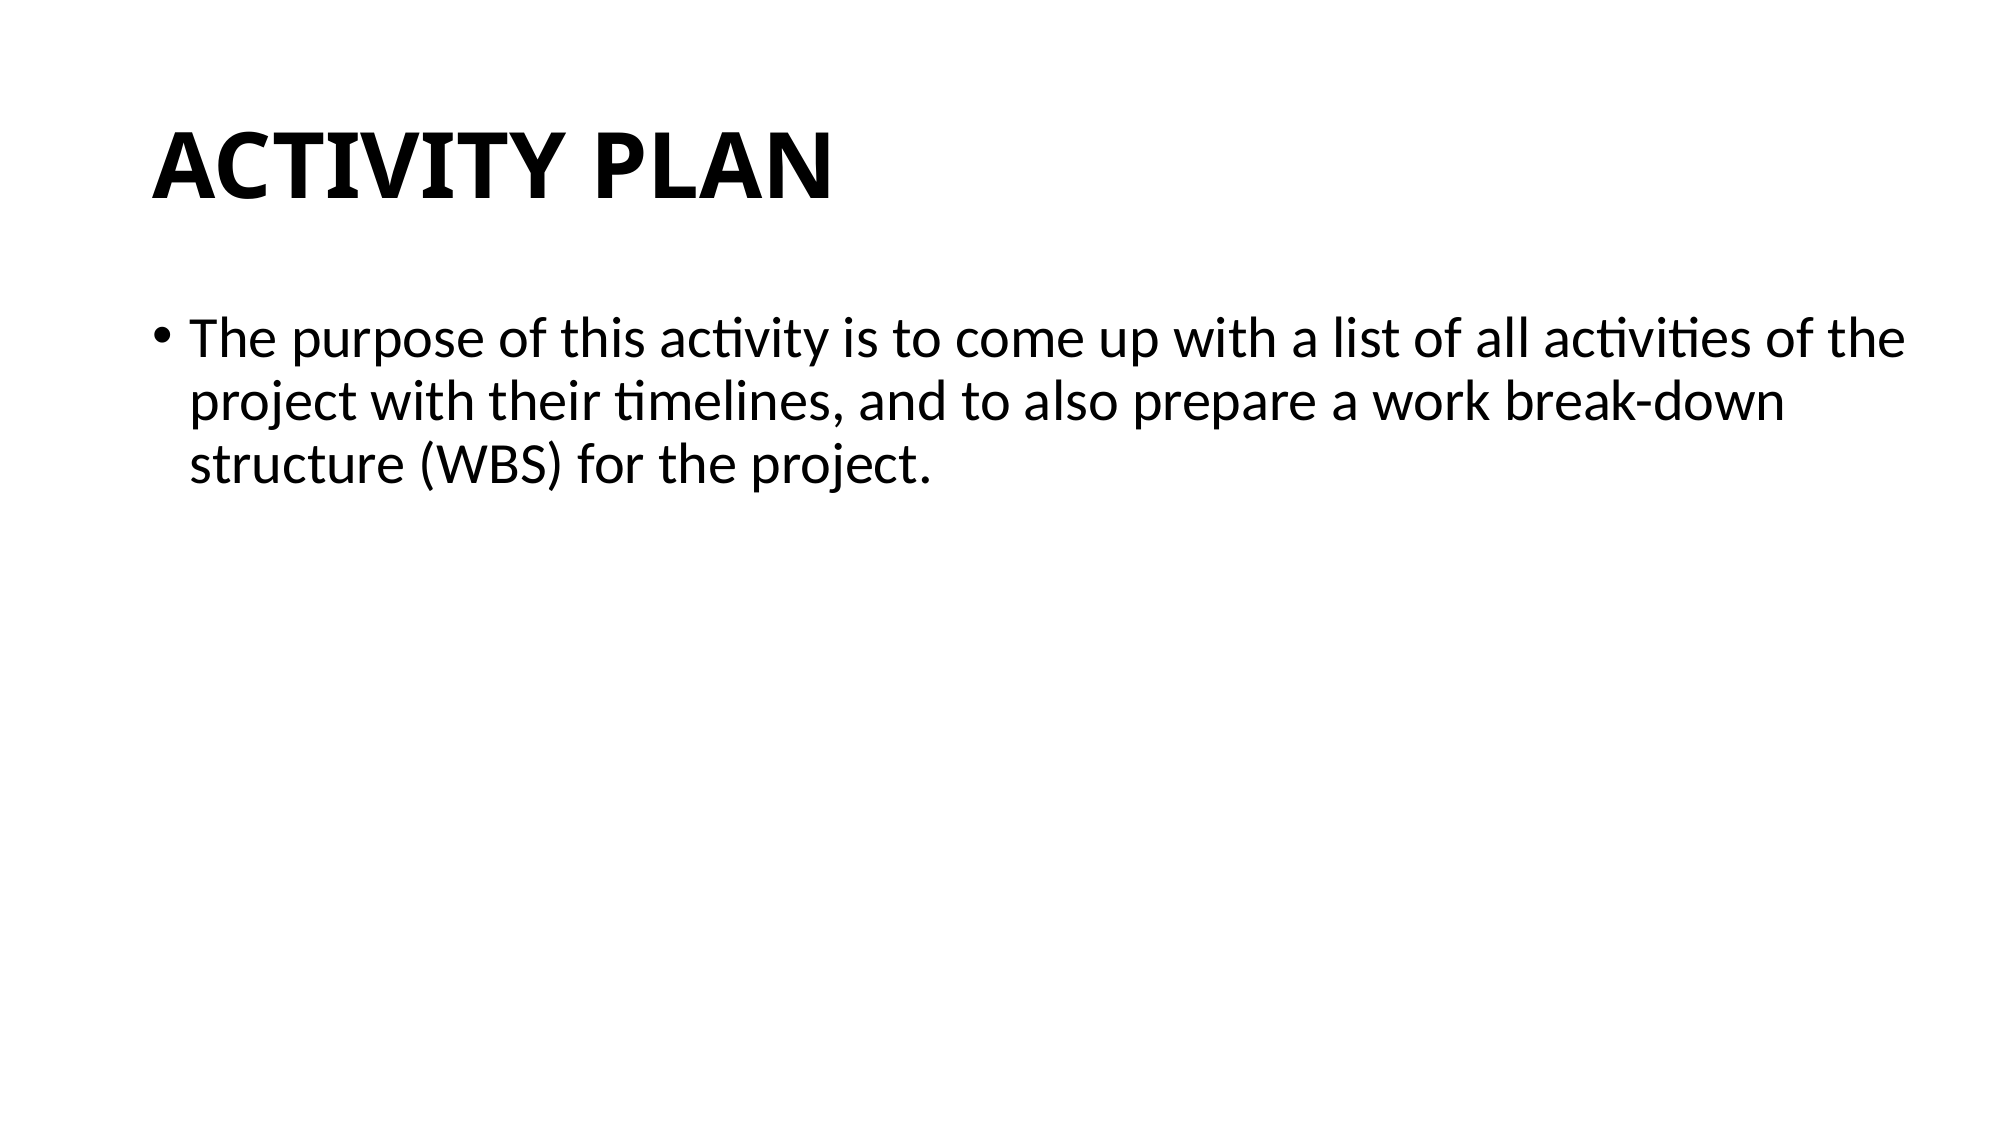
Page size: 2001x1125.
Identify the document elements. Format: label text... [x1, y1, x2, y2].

list The purpose of this activity is to come up with a list of all activities of the project with their timelines, and to also prepare a work break-down structure (WBS) for the project. [137, 299, 2000, 1014]
title ACTIVITY PLAN [137, 59, 1863, 278]
